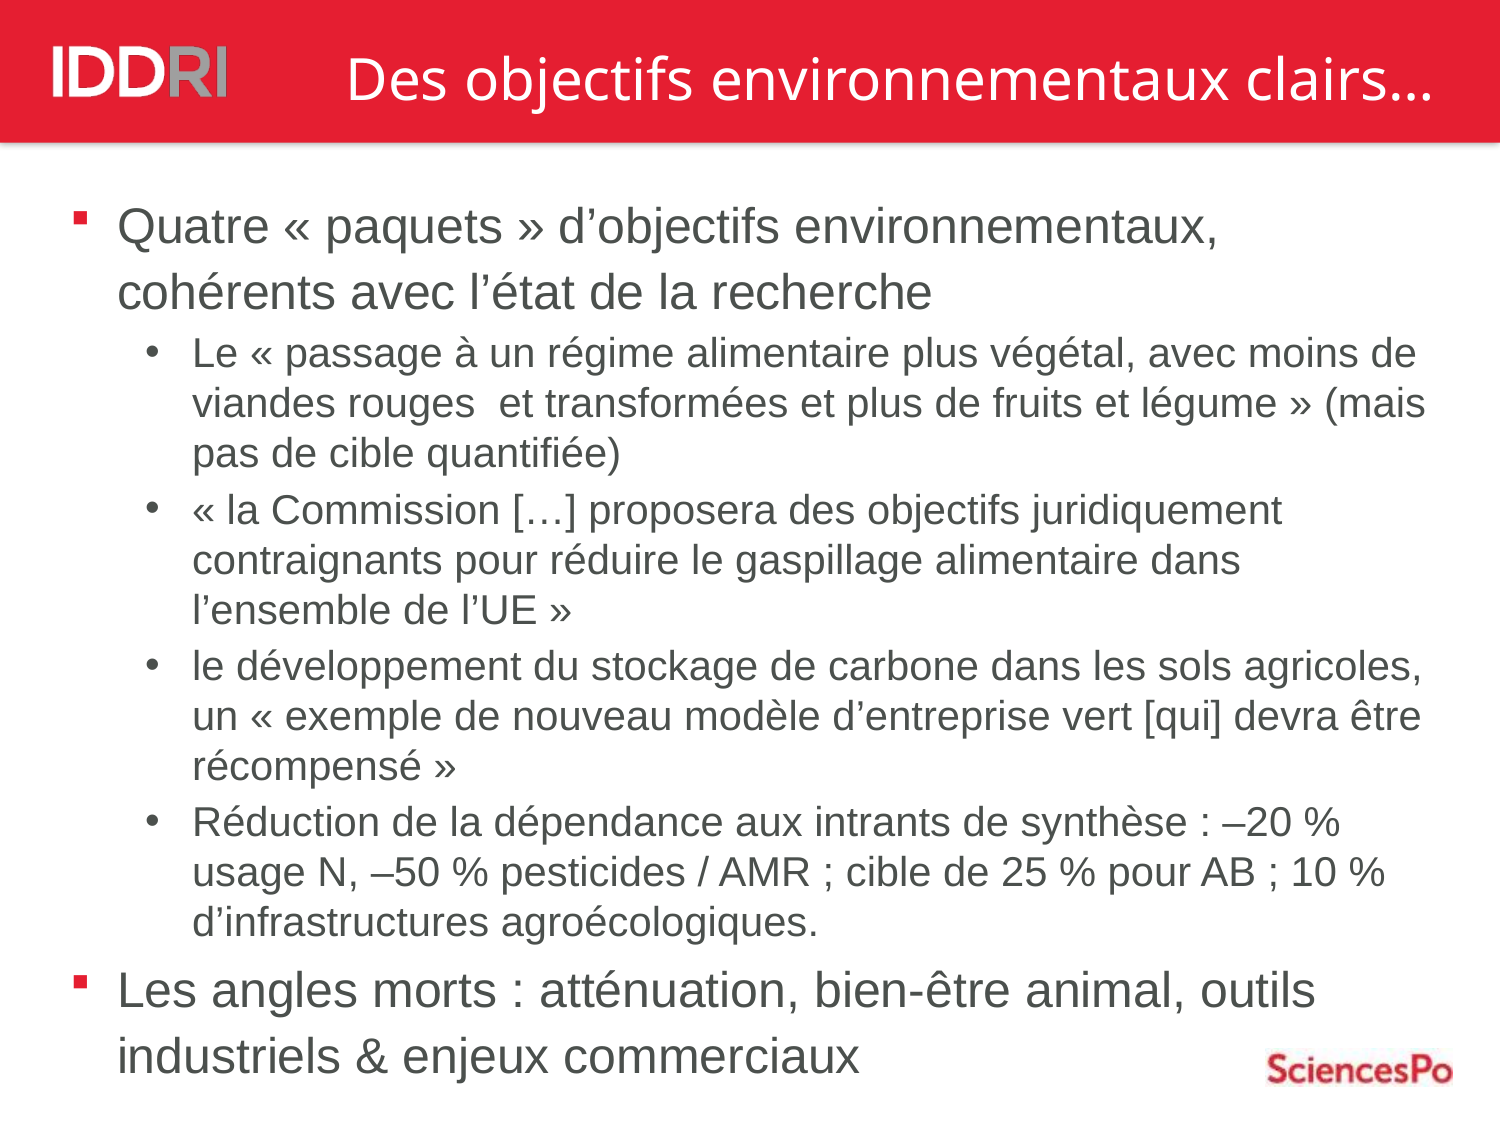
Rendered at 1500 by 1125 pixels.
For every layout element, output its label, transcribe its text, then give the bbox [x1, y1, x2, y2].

picture [1265, 1048, 1453, 1087]
list Quatre « paquets » d’objectifs environnementaux, cohérents avec l’état de la recherche Le « passage à un régime alimentaire plus végétal, avec moins de viandes rouges et transformées et plus de fruits et légume » (mais pas de cible quantifiée) « la Commission […] proposera des objectifs juridiquement contraignants pour réduire le gaspillage alimentaire dans l’ensemble de l’UE » le développement du stockage de carbone dans les sols agricoles, un « exemple de nouveau modèle d’entreprise vert [qui] devra être récompensé » Réduction de la dépendance aux intrants de synthèse : –20 % usage N, –50 % pesticides / AMR ; cible de 25 % pour AB ; 10 % d’infrastructures agroécologiques. Les angles morts : atténuation, bien-être animal, outils industriels & enjeux commerciaux [55, 180, 1449, 1014]
picture [46, 40, 234, 102]
list Des objectifs environnementaux clairs… [301, 47, 1449, 107]
